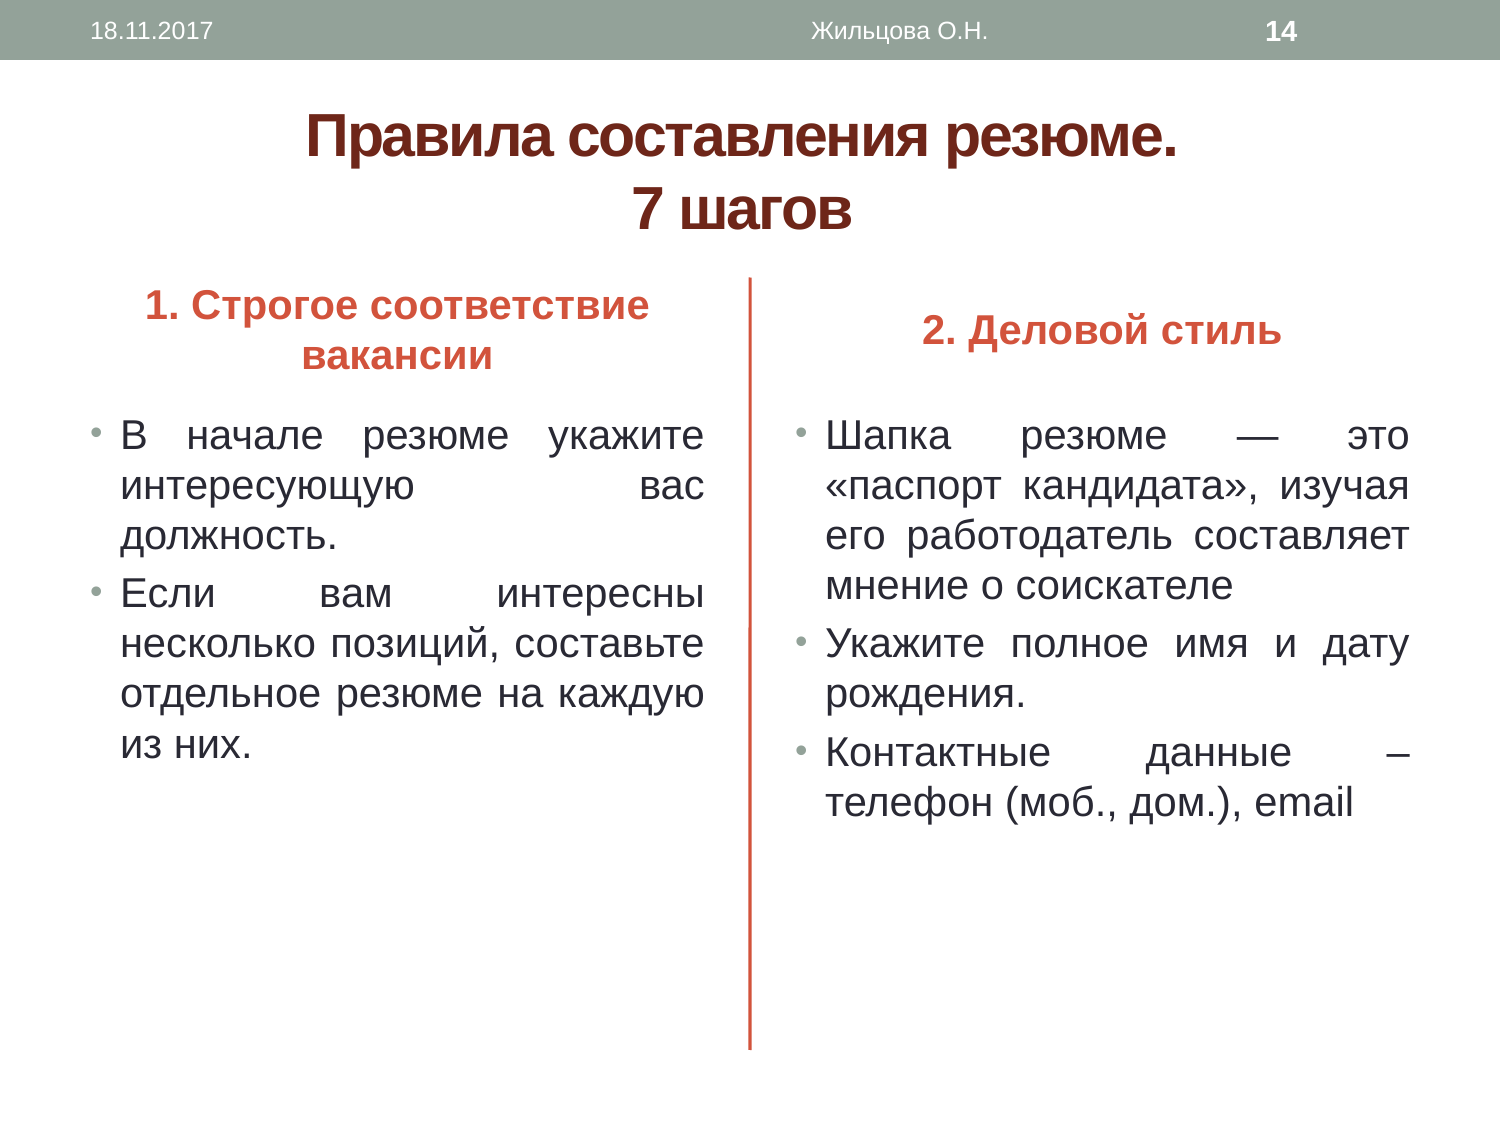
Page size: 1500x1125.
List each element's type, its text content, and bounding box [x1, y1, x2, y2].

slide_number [75, 3, 550, 57]
title Правила составления резюме. 7 шагов [75, 87, 1425, 250]
list 2. Деловой стиль [780, 275, 1425, 380]
list В начале резюме укажите интересующую вас должность. Если вам интересны несколько позиций, составьте отдельное резюме на каждую из них. [75, 399, 720, 1049]
list Шапка резюме — это «паспорт кандидата», изучая его работодатель составляет мнение о соискателе Укажите полное имя и дату рождения. Контактные данные –телефон (моб., дом.), email [780, 399, 1425, 1049]
footer Жильцова О.Н. [562, 3, 1238, 57]
slide_number 14 [1250, 3, 1425, 57]
list 1. Строгое соответствие вакансии [75, 275, 720, 380]
